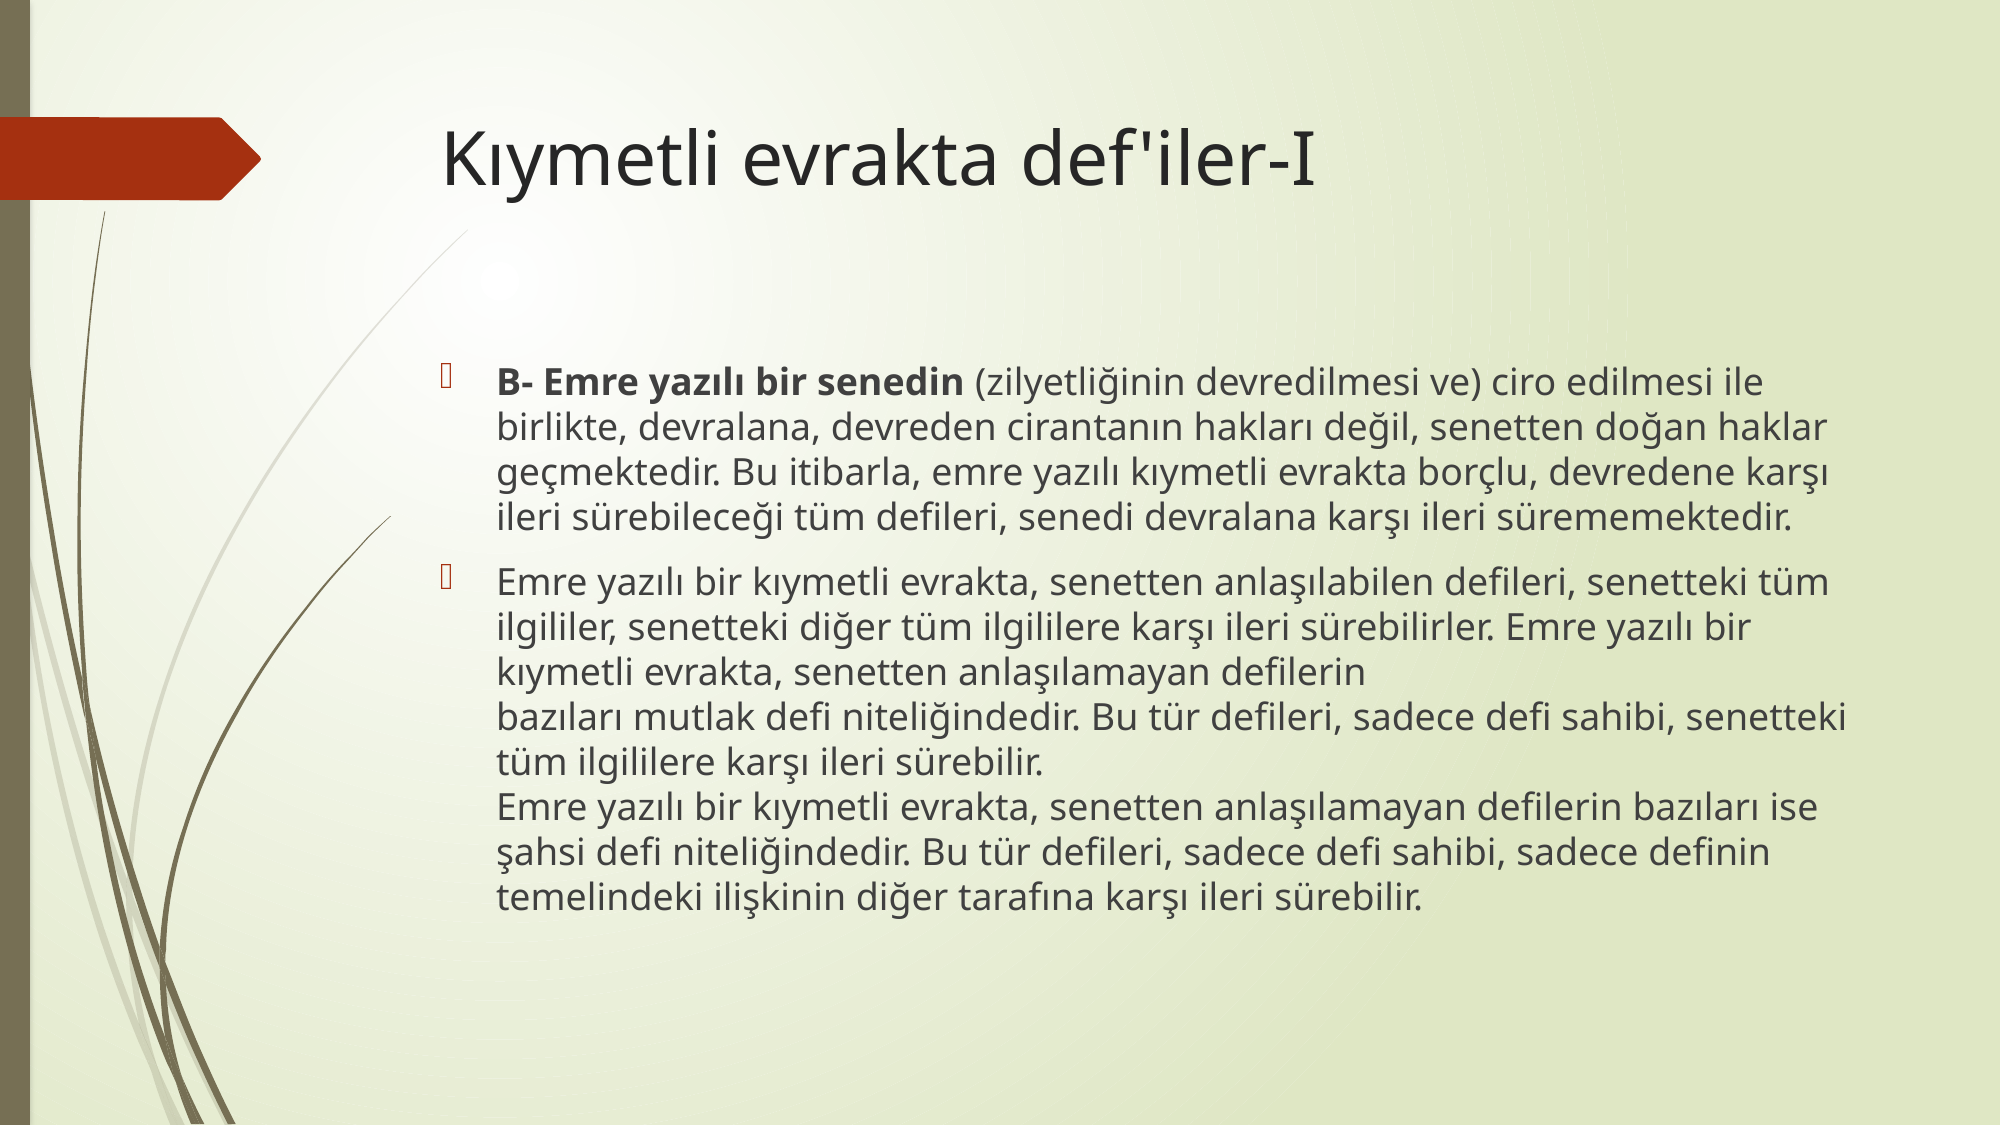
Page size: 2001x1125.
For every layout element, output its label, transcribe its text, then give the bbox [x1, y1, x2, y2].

list B- Emre yazılı bir senedin (zilyetliğinin devredilmesi ve) ciro edilmesi ile birlikte, devralana, devreden cirantanın hakları değil, senetten doğan haklar geçmektedir. Bu itibarla, emre yazılı kıymetli evrakta borçlu, devredene karşı ileri sürebileceği tüm defileri, senedi devralana karşı ileri sürememektedir. Emre yazılı bir kıymetli evrakta, senetten anlaşılabilen defileri, senetteki tüm ilgililer, senetteki diğer tüm ilgililere karşı ileri sürebilirler. Emre yazılı bir kıymetli evrakta, senetten anlaşılamayan defilerin bazıları mutlak defi niteliğindedir. Bu tür defileri, sadece defi sahibi, senetteki tüm ilgililere karşı ileri sürebilir. Emre yazılı bir kıymetli evrakta, senetten anlaşılamayan defilerin bazıları ise şahsi defi niteliğindedir. Bu tür defileri, sadece defi sahibi, sadece definin temelindeki ilişkinin diğer tarafına karşı ileri sürebilir. [424, 350, 1888, 970]
title Kıymetli evrakta def'iler-I [425, 102, 1888, 313]
